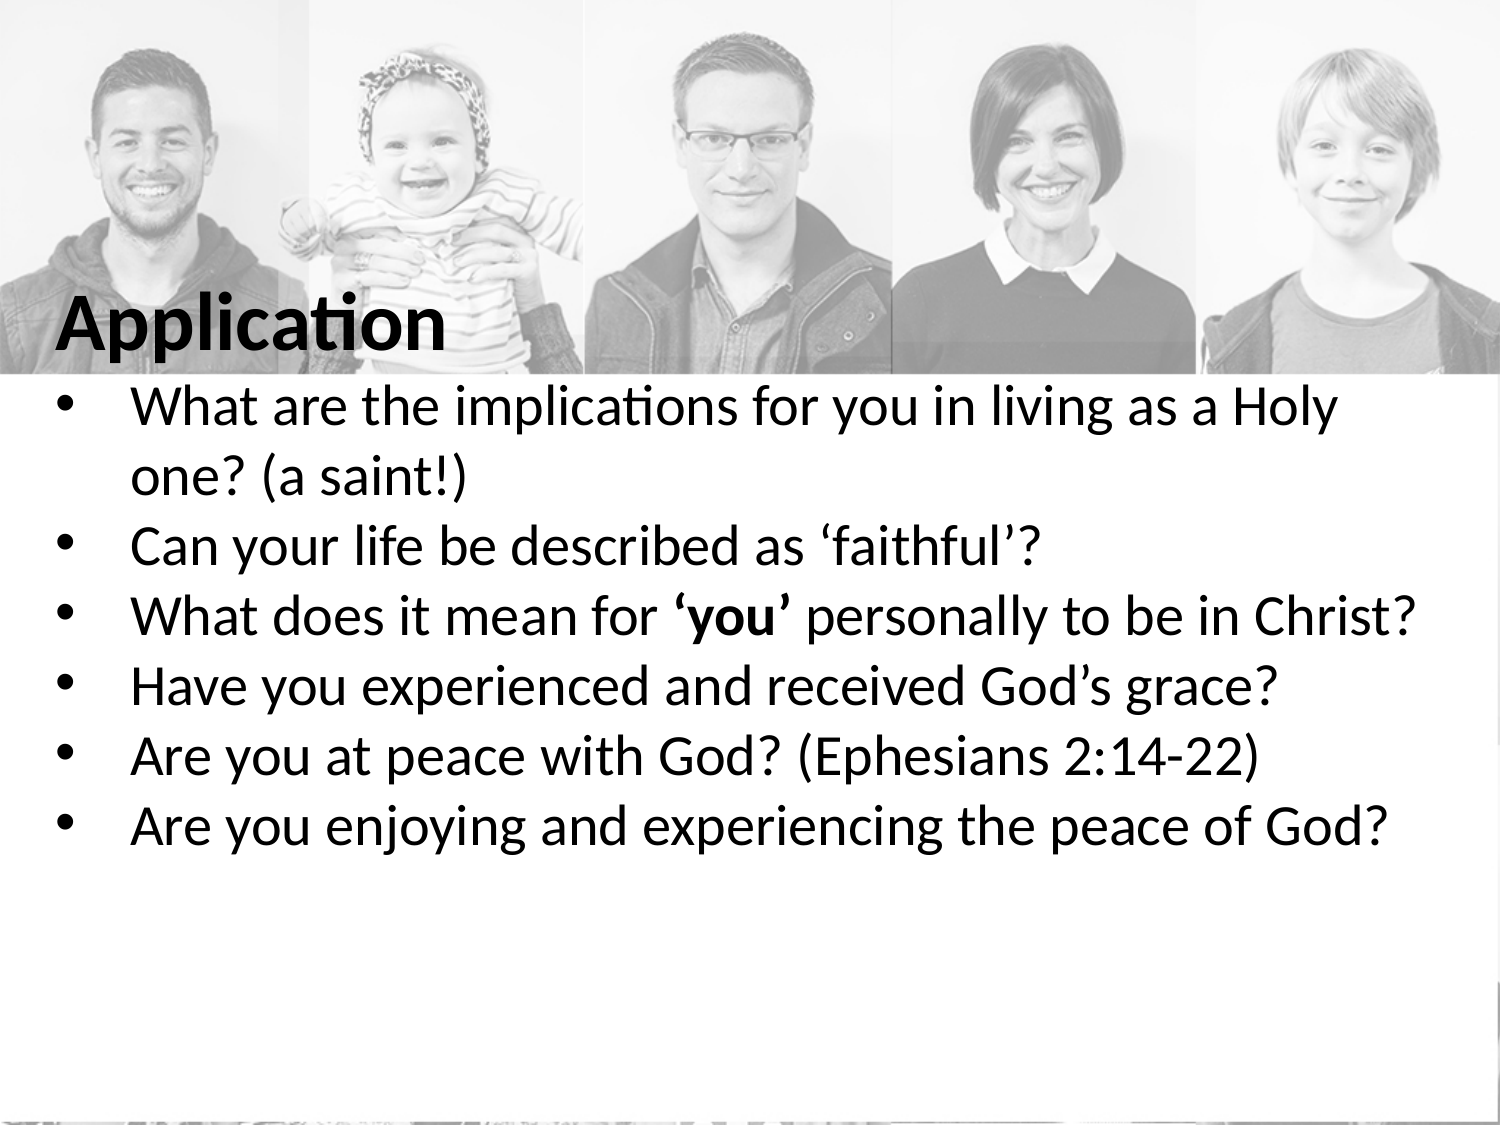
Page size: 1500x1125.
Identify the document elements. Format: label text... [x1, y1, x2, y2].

text_box Application What are the implications for you in living as a Holy one? (a saint!) Can your life be described as ‘faithful’? What does it mean for ‘you’ personally to be in Christ? Have you experienced and received God’s grace? Are you at peace with God? (Ephesians 2:14-22) Are you enjoying and experiencing the peace of God? [40, 259, 1435, 865]
picture [0, 0, 1500, 1125]
